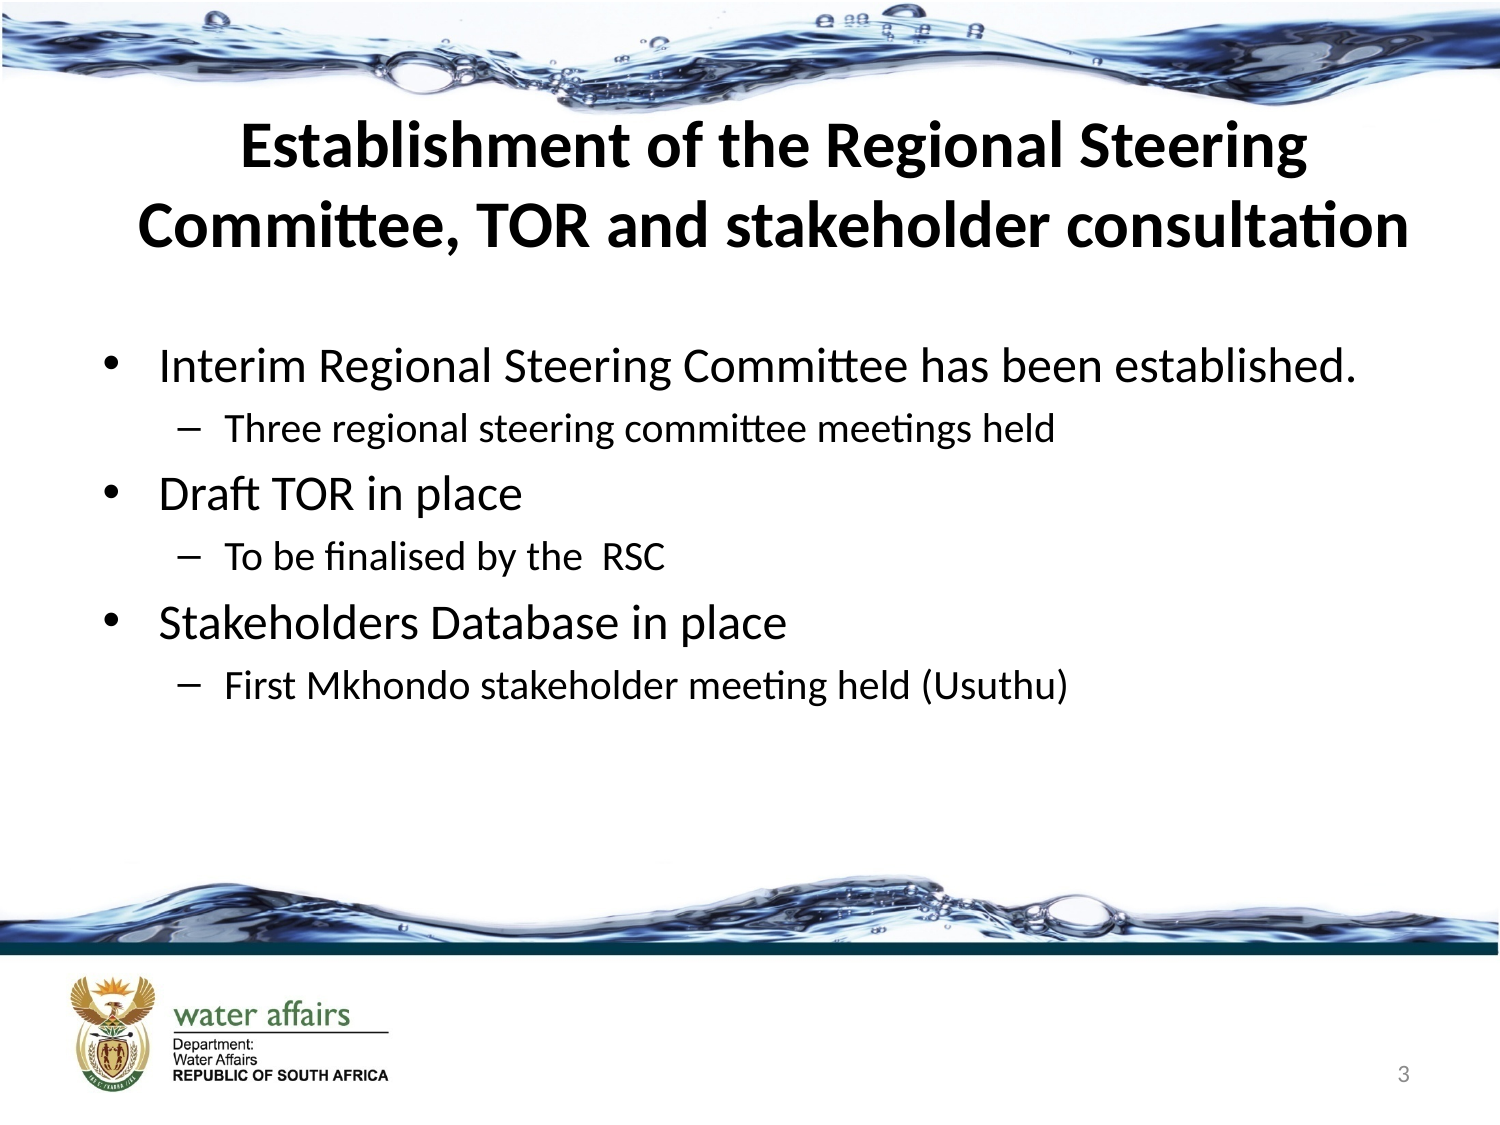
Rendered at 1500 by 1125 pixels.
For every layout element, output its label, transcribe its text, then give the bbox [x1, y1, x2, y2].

list Interim Regional Steering Committee has been established. Three regional steering committee meetings held Draft TOR in place To be finalised by the RSC Stakeholders Database in place First Mkhondo stakeholder meeting held (Usuthu) [87, 324, 1438, 863]
picture [0, 2, 1500, 1123]
title Establishment of the Regional Steering Committee, TOR and stakeholder consultation [99, 87, 1451, 276]
slide_number 3 [1074, 1042, 1425, 1103]
